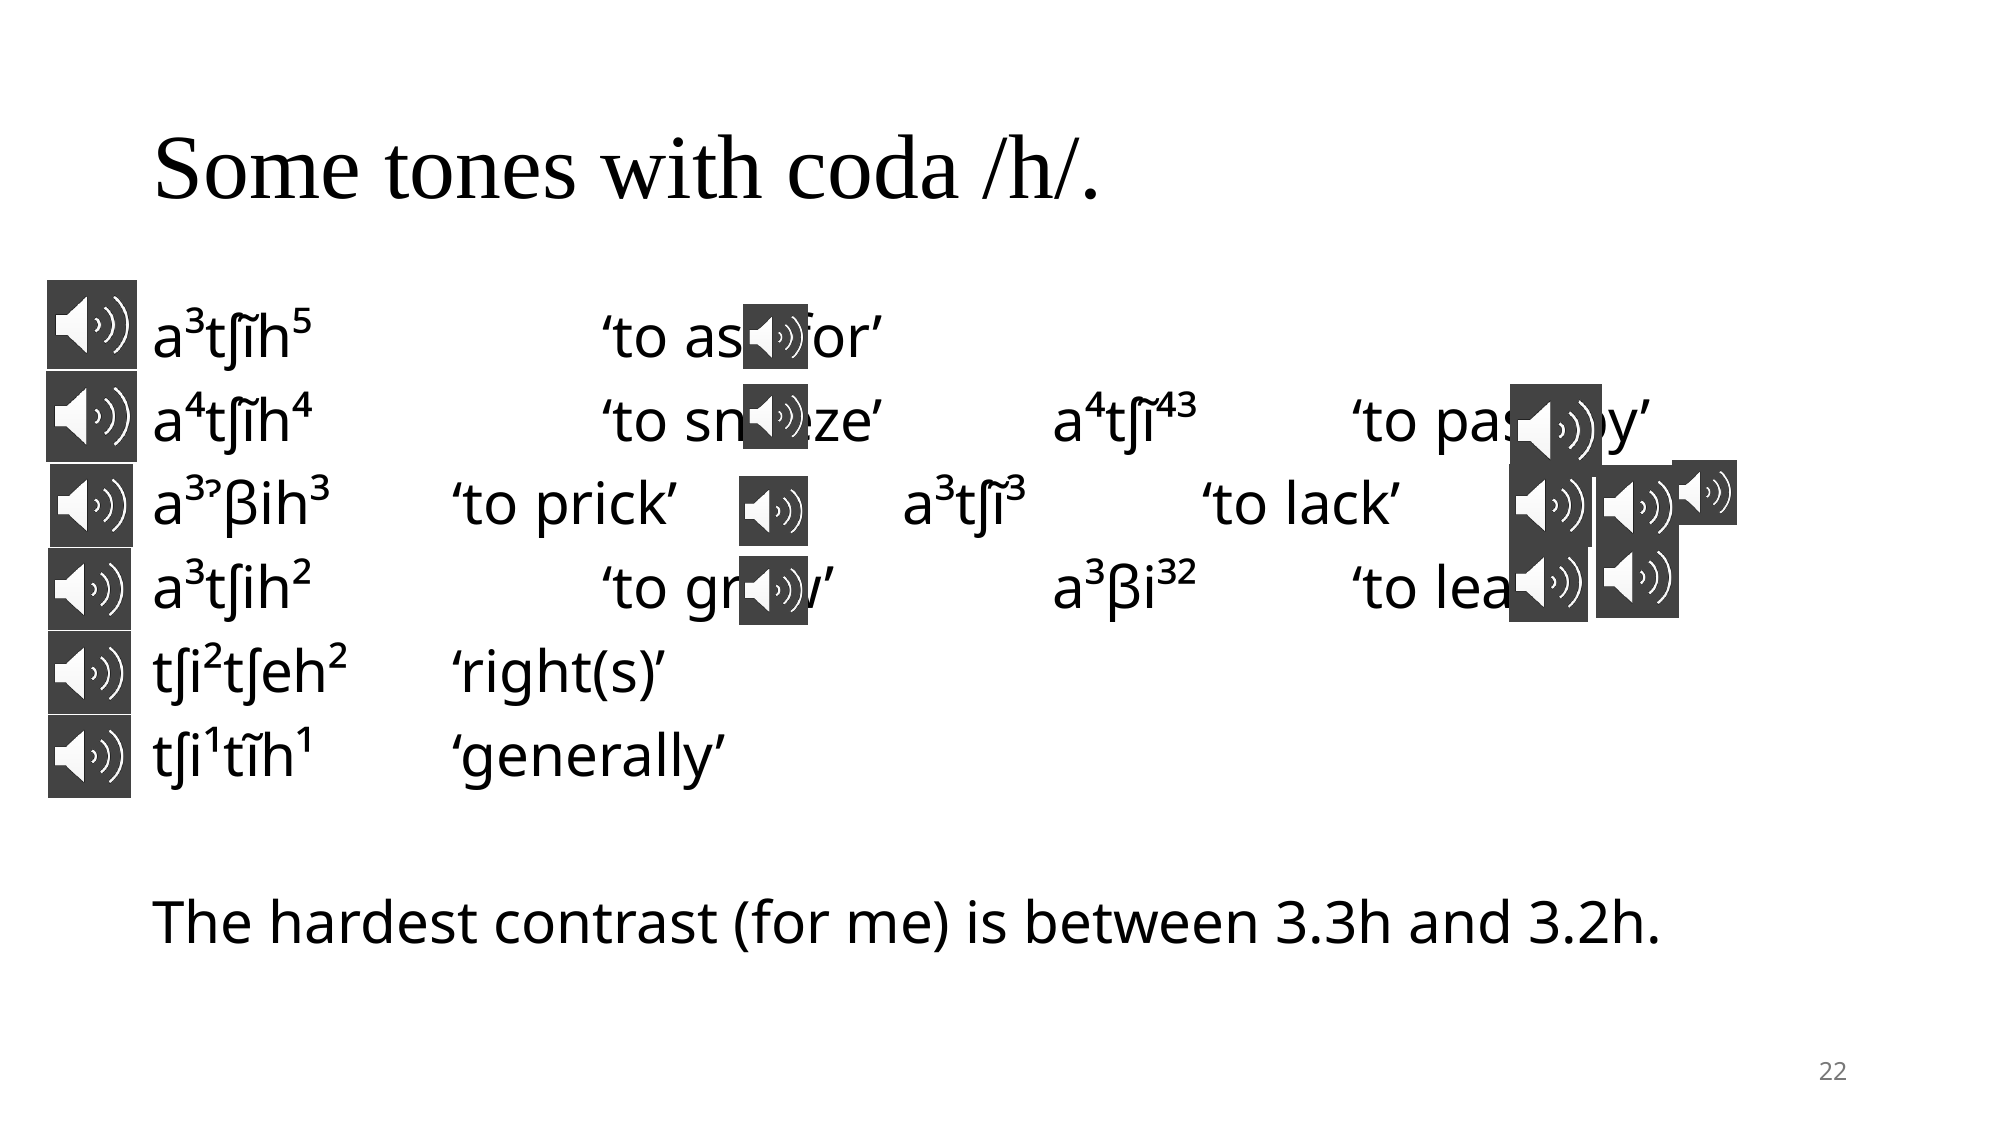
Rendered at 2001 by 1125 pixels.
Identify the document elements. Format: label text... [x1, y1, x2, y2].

list a³tʃĩh⁵ ‘to ask for’ a⁴tʃĩh⁴ ‘to sneeze’ a⁴tʃĩ⁴³ ‘to pass by’ a³ˀβih³ ‘to prick’ a³tʃĩ³ ‘to lack’ a³tʃih² ‘to grow’ a³βi³² ‘to leave’ tʃi²tʃeh² ‘right(s)’ tʃi¹tĩh¹ ‘generally’ The hardest contrast (for me) is between 3.3h and 3.2h. [137, 299, 1863, 1014]
picture [737, 474, 810, 548]
picture [45, 278, 139, 800]
picture [737, 554, 810, 627]
picture [1507, 382, 1737, 624]
title Some tones with coda /h/. [137, 59, 1863, 278]
slide_number 22 [1412, 1042, 1863, 1103]
picture [742, 382, 810, 451]
picture [742, 302, 810, 371]
